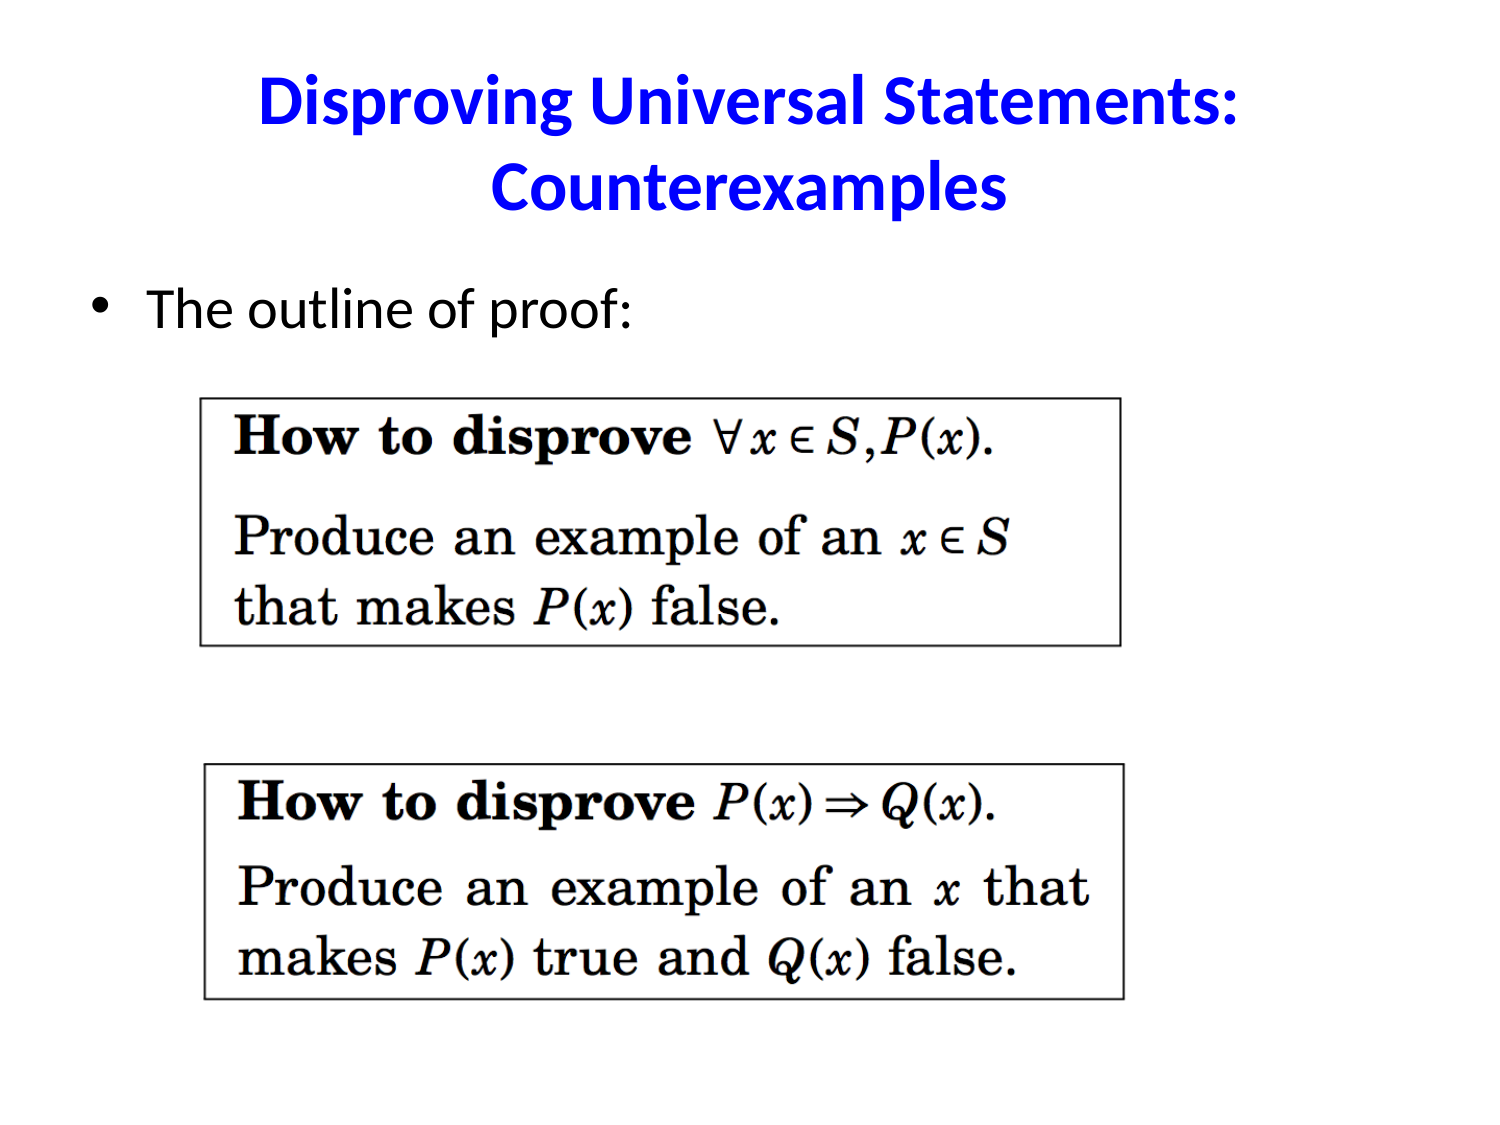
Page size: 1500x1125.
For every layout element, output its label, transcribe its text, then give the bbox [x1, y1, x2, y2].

title Disproving Universal Statements: Counterexamples [75, 45, 1425, 233]
picture [197, 758, 1136, 1006]
picture [192, 388, 1133, 658]
list The outline of proof: [75, 262, 1425, 1005]
